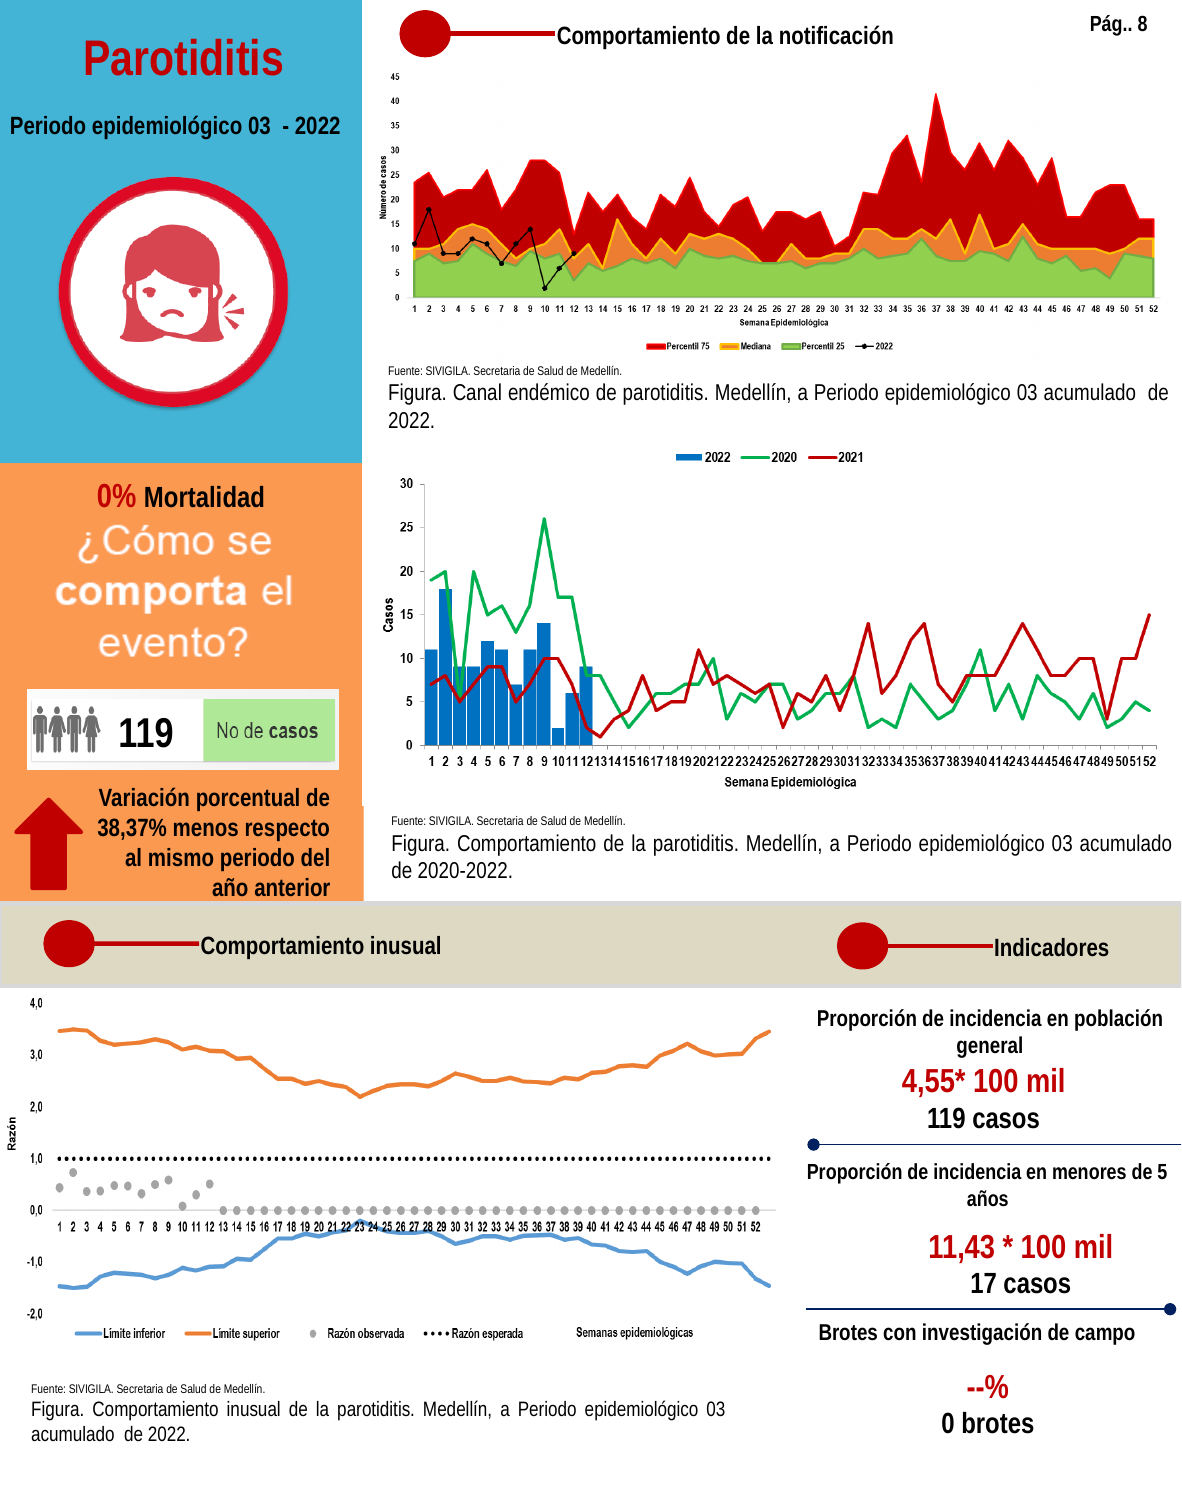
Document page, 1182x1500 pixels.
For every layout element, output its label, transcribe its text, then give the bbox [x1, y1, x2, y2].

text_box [45, 921, 612, 968]
text_box Fuente: SIVIGILA. Secretaria de Salud de Medellín. Figura. Comportamiento de la parotiditis. Medellín, a Periodo epidemiológico 03 acumulado de 2020-2022. [376, 805, 1182, 891]
text_box Proporción de incidencia en población general [798, 995, 1182, 1066]
text_box [0, 903, 1182, 987]
picture [364, 65, 1171, 360]
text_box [27, 688, 339, 770]
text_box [838, 924, 1182, 971]
picture [0, 0, 1171, 901]
text_box Brotes con investigación de campo [791, 1309, 1181, 1352]
text_box Fuente: SIVIGILA. Secretaria de Salud de Medellín. Figura. Canal endémico de parotiditis. Medellín, a Periodo epidemiológico 03 acumulado de 2022. [373, 355, 1182, 441]
picture [0, 990, 787, 1374]
text_box 11,43 * 100 mil 17 casos [912, 1217, 1130, 1308]
text_box Fuente: SIVIGILA. Secretaria de Salud de Medellín. Figura. Comportamiento inusual de la parotiditis. Medellín, a Periodo epidemiológico 03 acumulado de 2022. [16, 1383, 741, 1479]
text_box Pág.. 8 [1074, 2, 1182, 44]
text_box 4,55* 100 mil 119 casos [886, 1051, 1082, 1142]
text_box --% 0 brotes [925, 1357, 1051, 1448]
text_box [401, 12, 968, 58]
text_box Proporción de incidencia en menores de 5 años [791, 1150, 1182, 1218]
